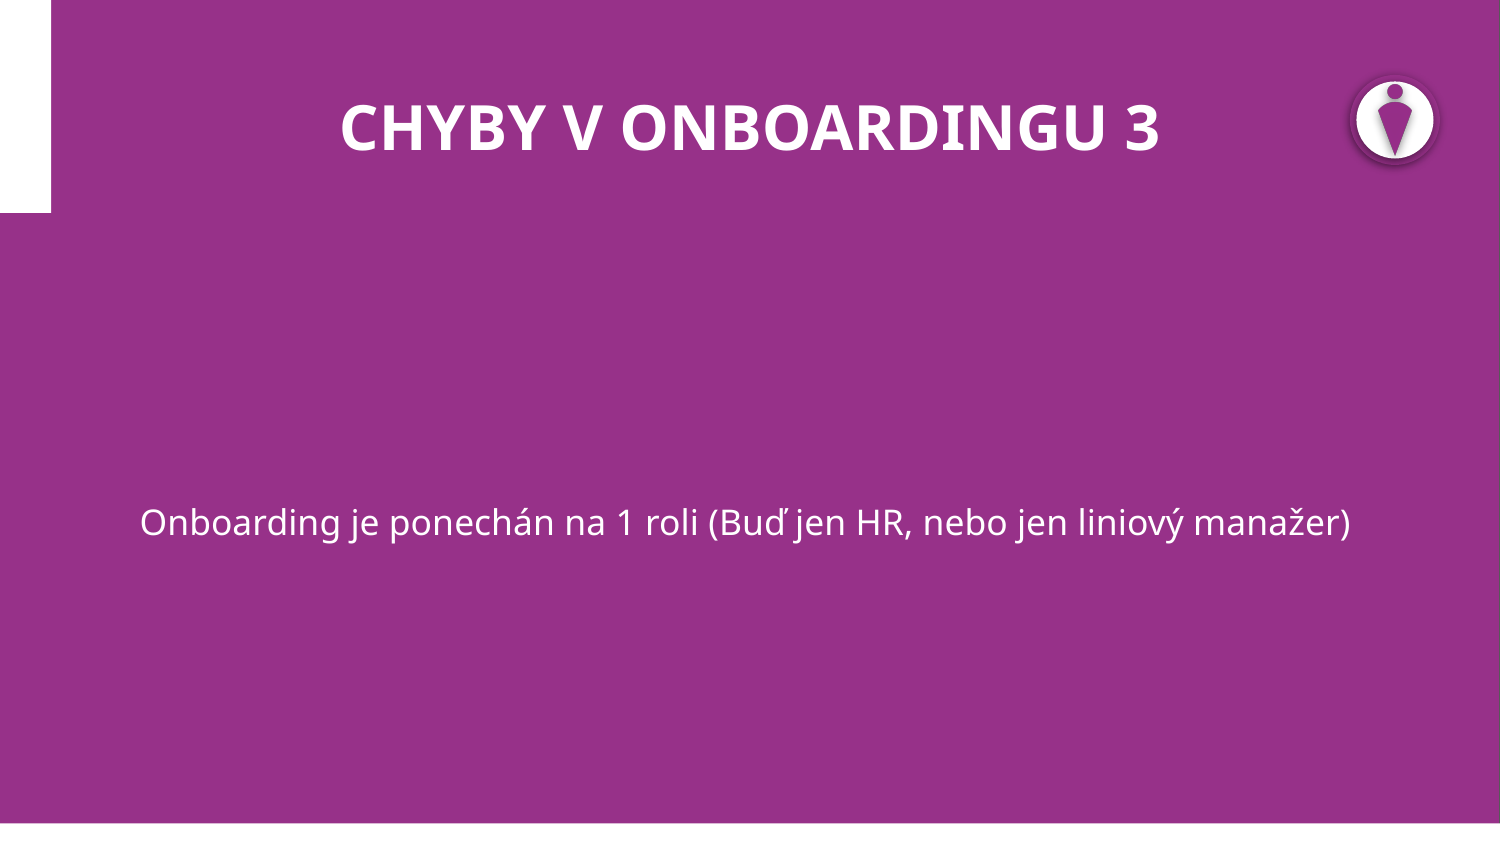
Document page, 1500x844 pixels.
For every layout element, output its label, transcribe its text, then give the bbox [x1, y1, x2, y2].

list Onboarding je ponechán na 1 roli (Buď jen HR, nebo jen liniový manažer) [51, 286, 1449, 750]
title CHYBY V ONBOARDINGU 3 [51, 72, 1449, 167]
